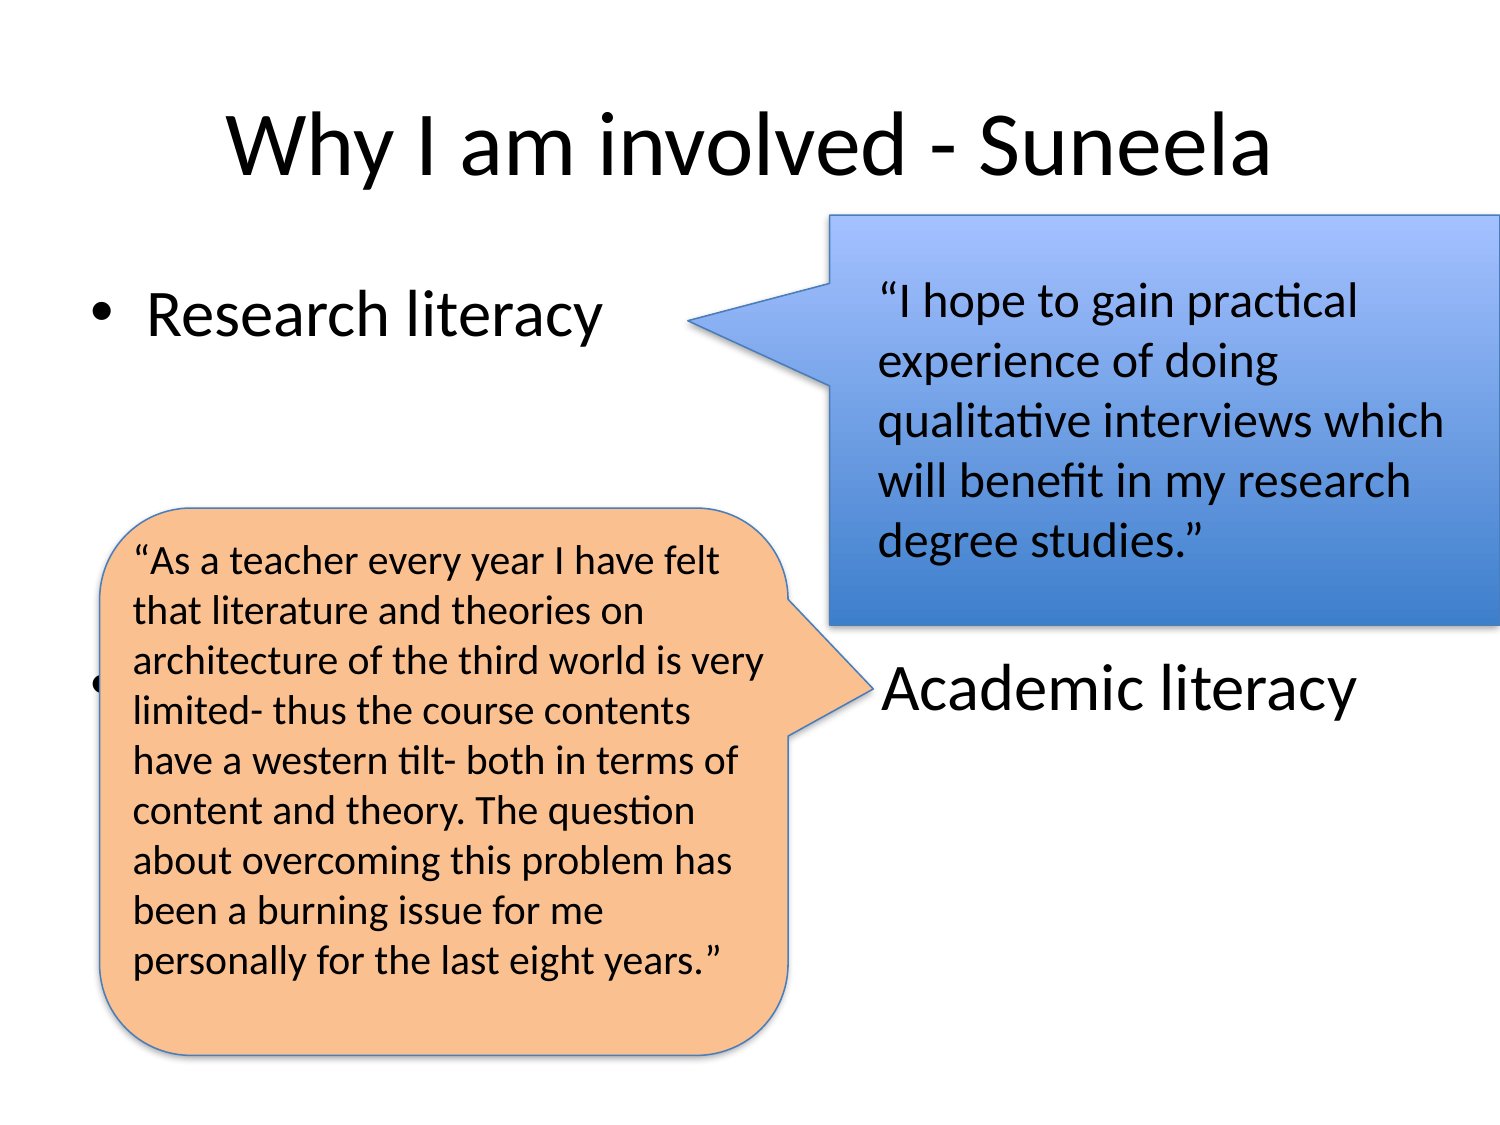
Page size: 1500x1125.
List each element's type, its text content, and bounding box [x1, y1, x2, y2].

text_box [686, 214, 1500, 626]
text_box [789, 599, 875, 737]
text_box “I hope to gain practical experience of doing qualitative interviews which will benefit in my research degree studies.” [862, 259, 1484, 575]
text_box [136, 507, 751, 525]
title Why I am involved - Suneela [75, 45, 1425, 233]
text_box “As a teacher every year I have felt that literature and theories on architecture of the third world is very limited- thus the course contents have a western tilt- both in terms of content and theory. The question about overcoming this problem has been a burning issue for me personally for the last eight years.” [117, 525, 789, 991]
list Research literacy Academic literacy [75, 262, 1425, 1056]
text_box [98, 544, 785, 1057]
